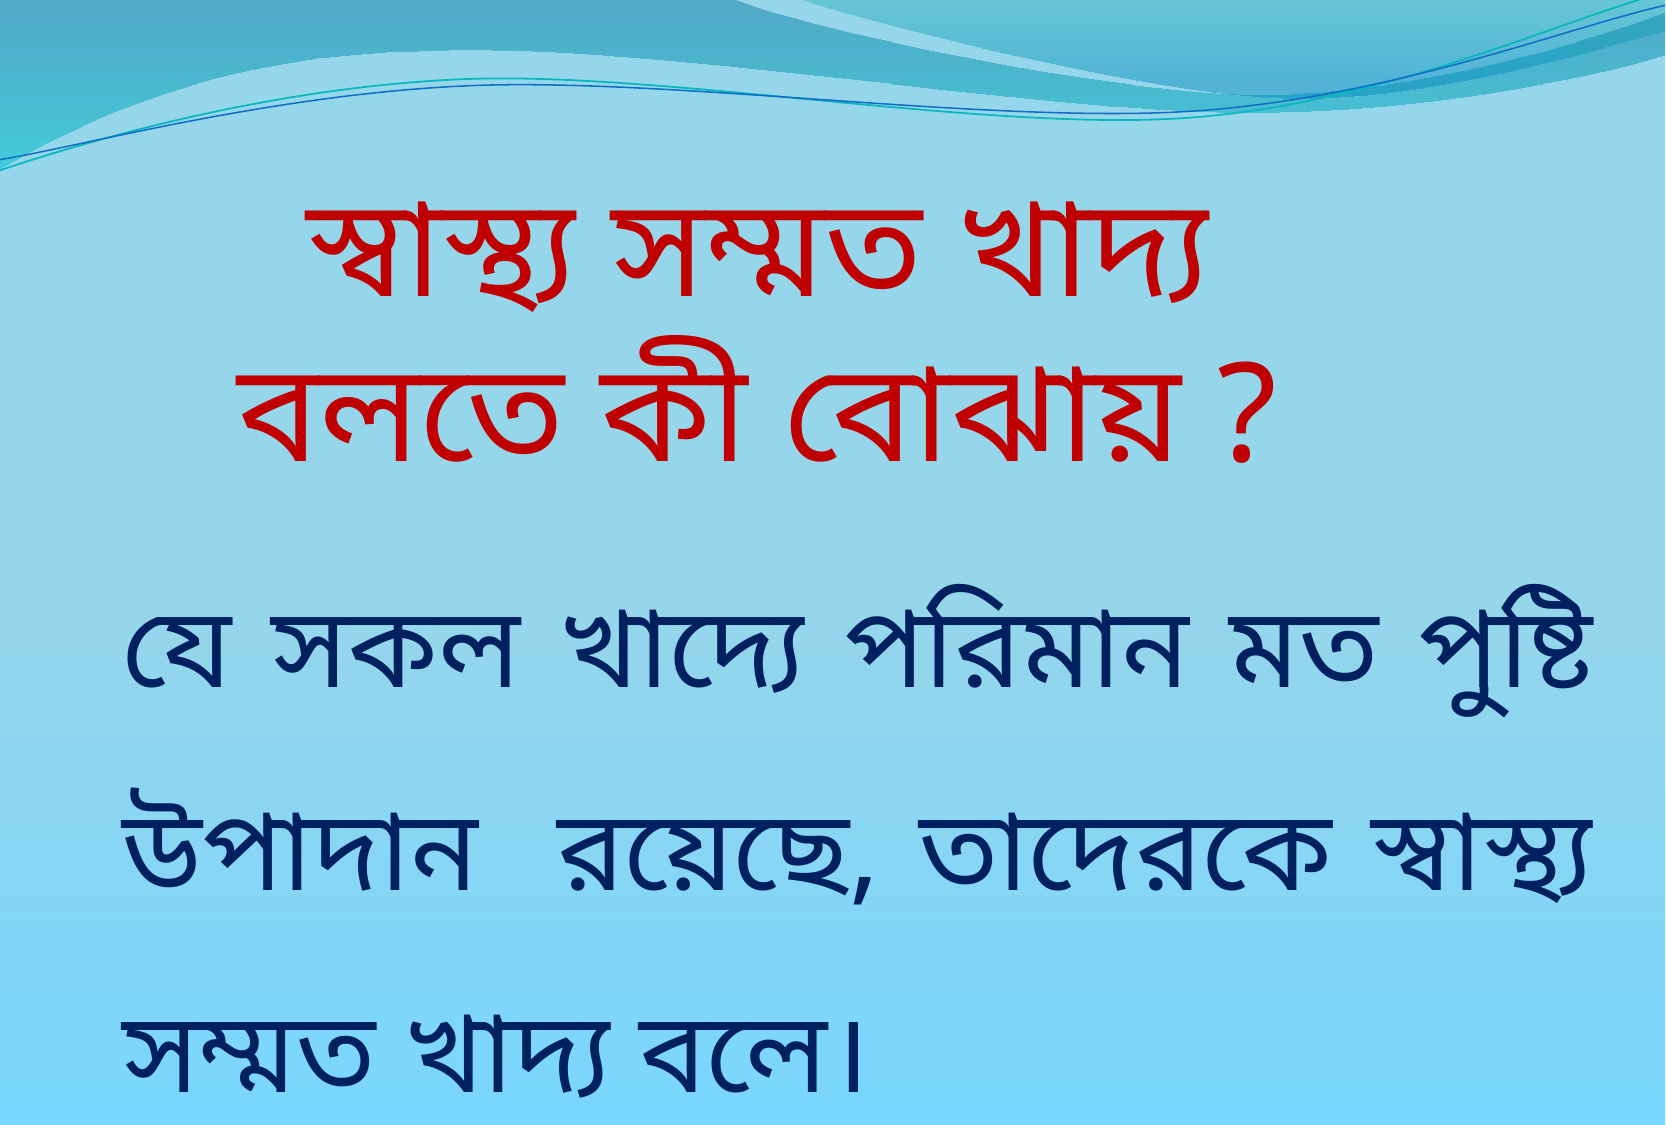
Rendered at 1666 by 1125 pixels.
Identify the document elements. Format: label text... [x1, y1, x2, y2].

text_box স্বাস্থ্য সম্মত খাদ্য বলতে কী বোঝায় ? [220, 151, 1295, 662]
text_box যে সকল খাদ্যে পরিমান মত পুষ্টি উপাদান রয়েছে, তাদেরকে স্বাস্থ্য সম্মত খাদ্য বলে। [107, 500, 1608, 1123]
